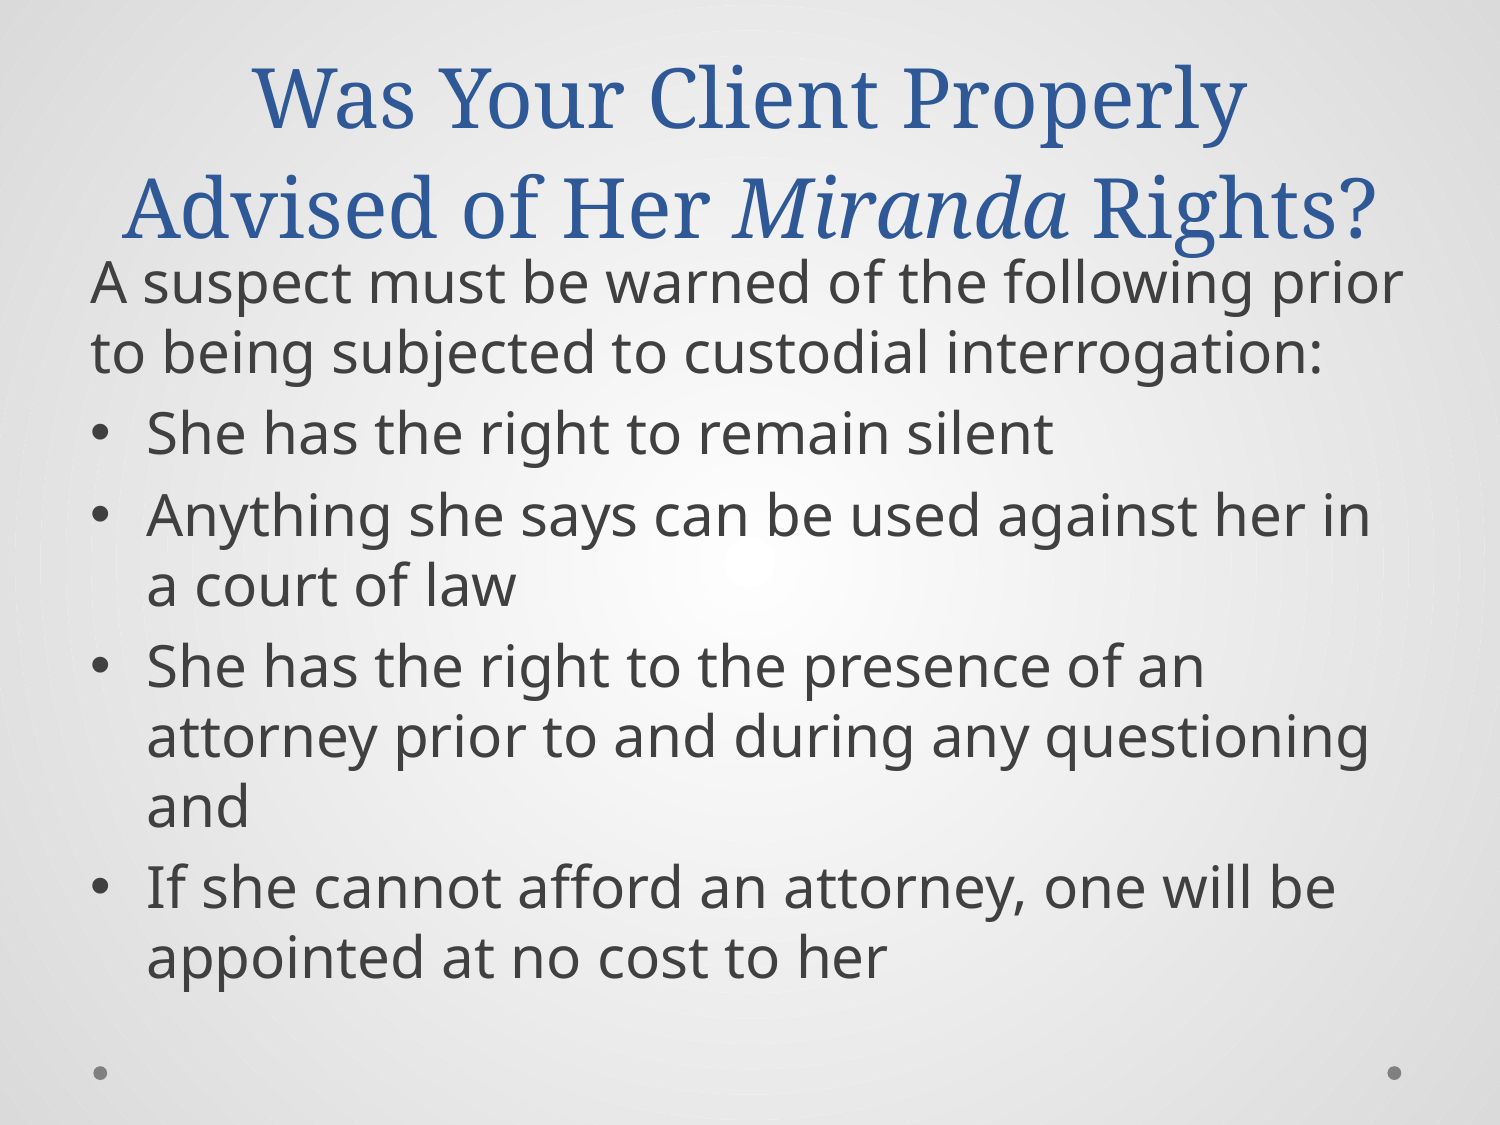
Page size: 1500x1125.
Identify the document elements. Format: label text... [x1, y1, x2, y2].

list A suspect must be warned of the following prior to being subjected to custodial interrogation: She has the right to remain silent Anything she says can be used against her in a court of law She has the right to the presence of an attorney prior to and during any questioning and If she cannot afford an attorney, one will be appointed at no cost to her [75, 237, 1425, 1125]
title Was Your Client Properly Advised of Her Miranda Rights? [75, 0, 1425, 237]
